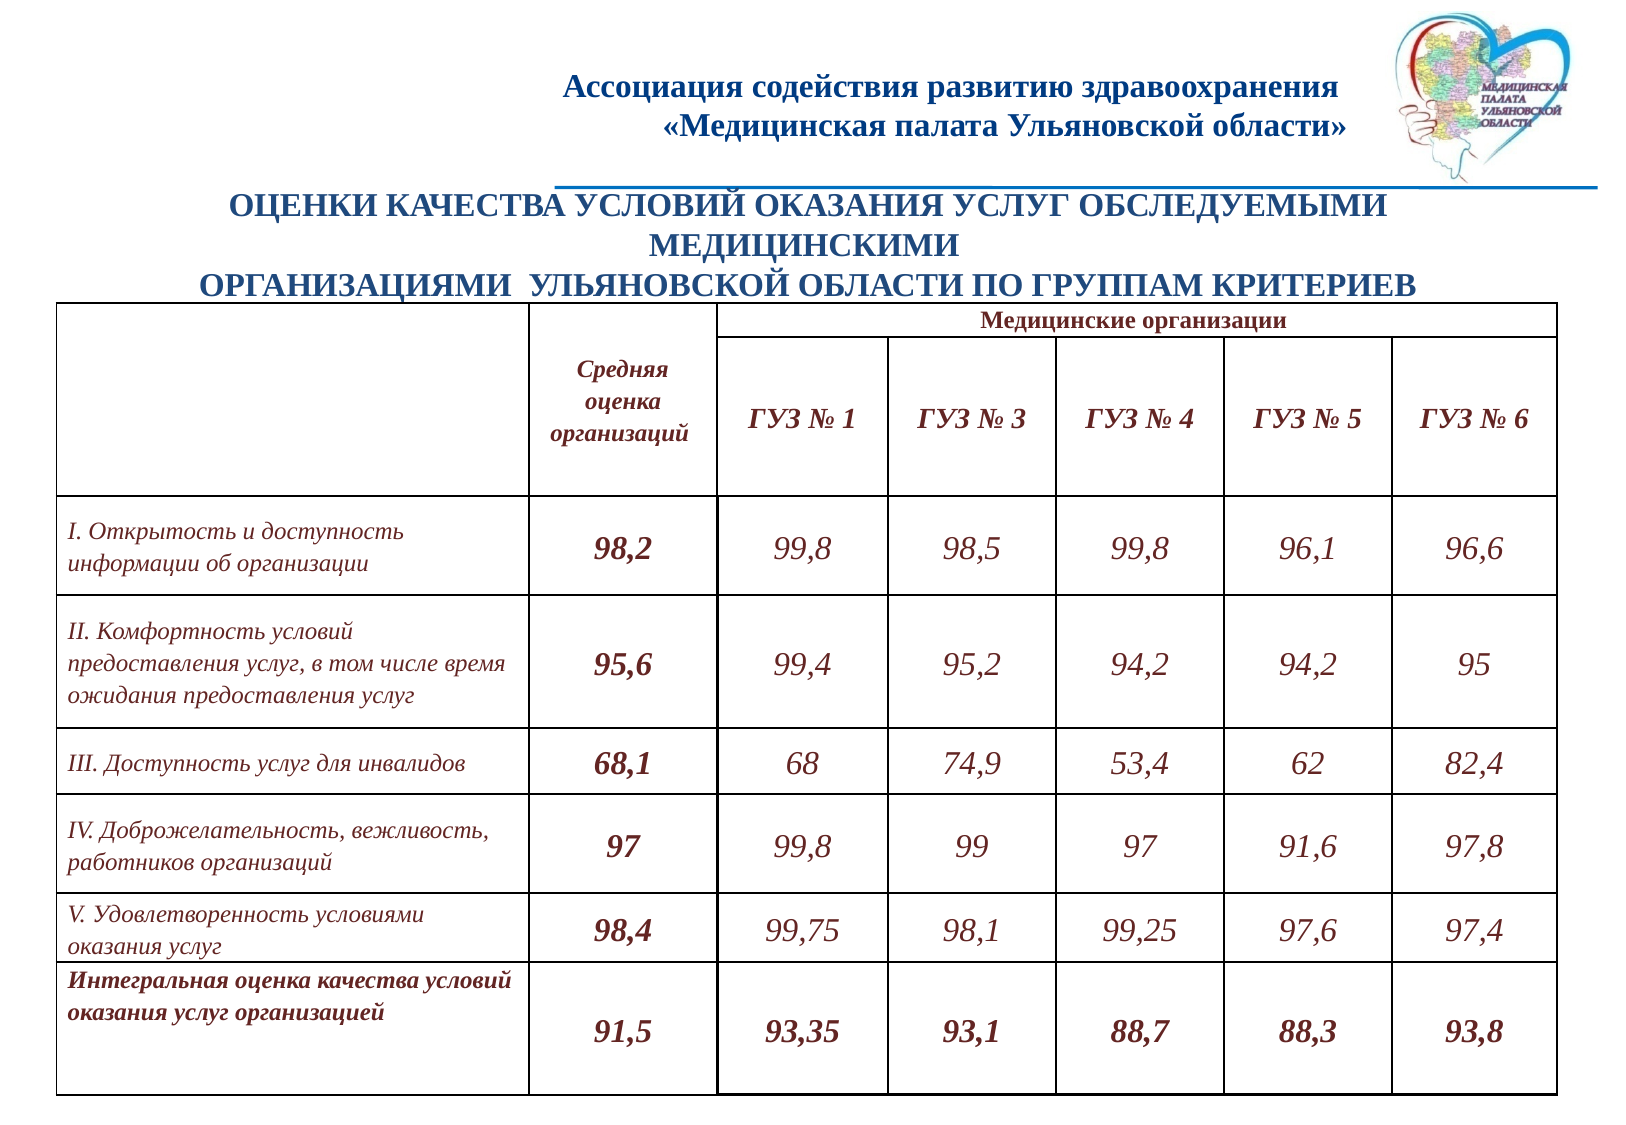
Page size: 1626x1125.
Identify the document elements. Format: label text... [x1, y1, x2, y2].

table_cell 96,6 [1393, 497, 1556, 594]
table_cell 62 [1225, 729, 1391, 793]
table_cell 98,1 [889, 894, 1055, 961]
table_cell 97,6 [1225, 894, 1391, 961]
table_cell 99,4 [719, 596, 887, 727]
table_cell 53,4 [1057, 729, 1223, 793]
table_cell 99,25 [1057, 894, 1223, 961]
table_cell 99,75 [719, 894, 887, 961]
table_cell 74,9 [889, 729, 1055, 793]
table_cell II. Комфортность условий предоставления услуг, в том числе время ожидания предоставления услуг [57, 596, 528, 727]
text_box Ассоциация содействия развитию здравоохранения «Медицинская палата Ульяновской области» [496, 56, 1364, 151]
table_header [57, 304, 528, 495]
table_cell 97,8 [1393, 795, 1556, 892]
table_cell 98,5 [889, 497, 1055, 594]
table_cell 68,1 [530, 729, 716, 793]
table_cell I. Открытость и доступность информации об организации [57, 497, 528, 594]
table_cell 95,6 [530, 596, 716, 727]
table_cell 97,4 [1393, 894, 1556, 961]
table_cell 93,8 [1393, 963, 1556, 1093]
table_cell 95 [1393, 596, 1556, 727]
table_cell III. Доступность услуг для инвалидов [57, 729, 528, 793]
table_cell 97 [530, 795, 716, 892]
table_cell 99,8 [719, 497, 887, 594]
table_header Средняя оценка организаций [530, 304, 716, 495]
table_cell 93,1 [889, 963, 1055, 1093]
table_cell ГУЗ № 5 [1225, 338, 1391, 495]
table_cell ГУЗ № 4 [1057, 338, 1223, 495]
table_cell ГУЗ № 6 [1393, 338, 1556, 495]
table_cell 88,7 [1057, 963, 1223, 1093]
table_cell 95,2 [889, 596, 1055, 727]
text_box оценки качества условий оказания услуг обследуемыми медицинскими организациями Ульяновской области по группам критериев [62, 175, 1555, 302]
table_cell 94,2 [1057, 596, 1223, 727]
table_cell 98,2 [530, 497, 716, 594]
table_cell 99,8 [1057, 497, 1223, 594]
picture [1374, 11, 1598, 187]
table_cell 99 [889, 795, 1055, 892]
table_cell 68 [719, 729, 887, 793]
table_cell Интегральная оценка качества условий оказания услуг организацией [57, 963, 528, 1094]
table_cell 88,3 [1225, 963, 1391, 1093]
table_cell V. Удовлетворенность условиями оказания услуг [57, 894, 528, 961]
table_cell 93,35 [719, 963, 887, 1093]
table_cell ГУЗ № 1 [718, 338, 887, 495]
table_cell 97 [1057, 795, 1223, 892]
table_cell IV. Доброжелательность, вежливость, работников организаций [57, 795, 528, 892]
table_cell 98,4 [530, 894, 716, 961]
table_cell 82,4 [1393, 729, 1556, 793]
table_cell 99,8 [719, 795, 887, 892]
table_header Медицинские организации [718, 304, 1556, 336]
table_cell 91,6 [1225, 795, 1391, 892]
table_cell ГУЗ № 3 [889, 338, 1055, 495]
table_cell 94,2 [1225, 596, 1391, 727]
table_cell 91,5 [530, 963, 716, 1094]
table_cell 96,1 [1225, 497, 1391, 594]
